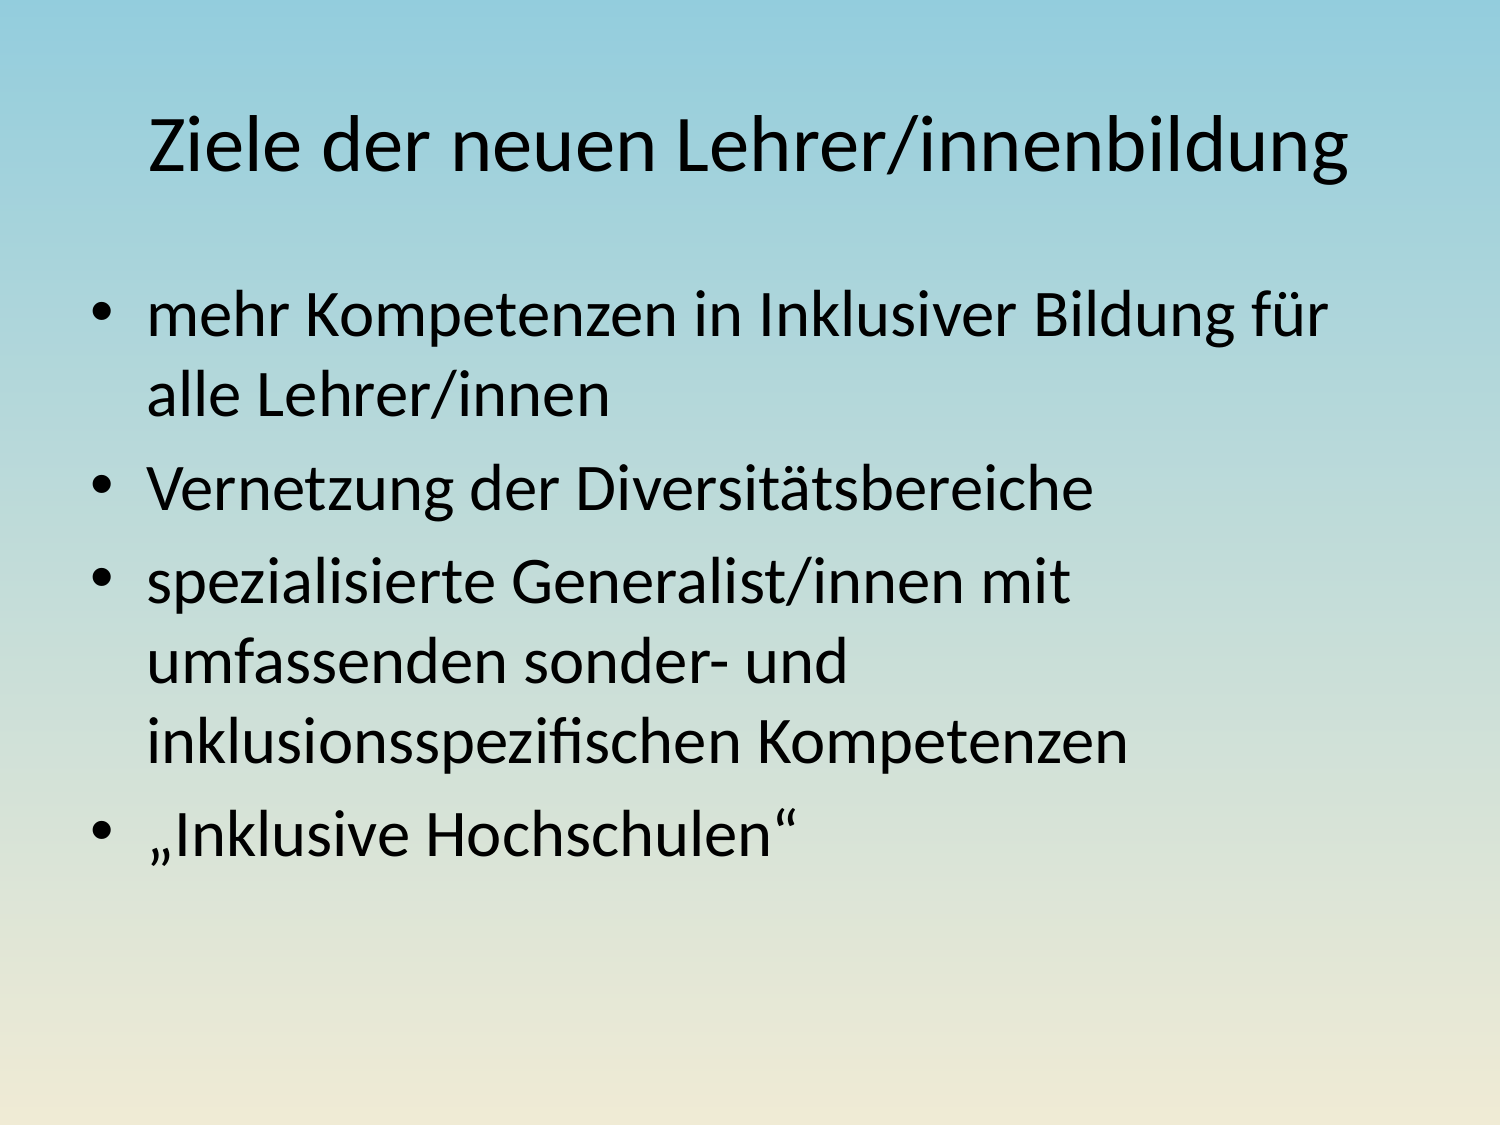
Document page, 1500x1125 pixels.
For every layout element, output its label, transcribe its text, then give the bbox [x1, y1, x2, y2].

title Ziele der neuen Lehrer/innenbildung [75, 45, 1425, 233]
list mehr Kompetenzen in Inklusiver Bildung für alle Lehrer/innen Vernetzung der Diversitätsbereiche spezialisierte Generalist/innen mit umfassenden sonder- und inklusionsspezifischen Kompetenzen „Inklusive Hochschulen“ [75, 262, 1425, 1005]
